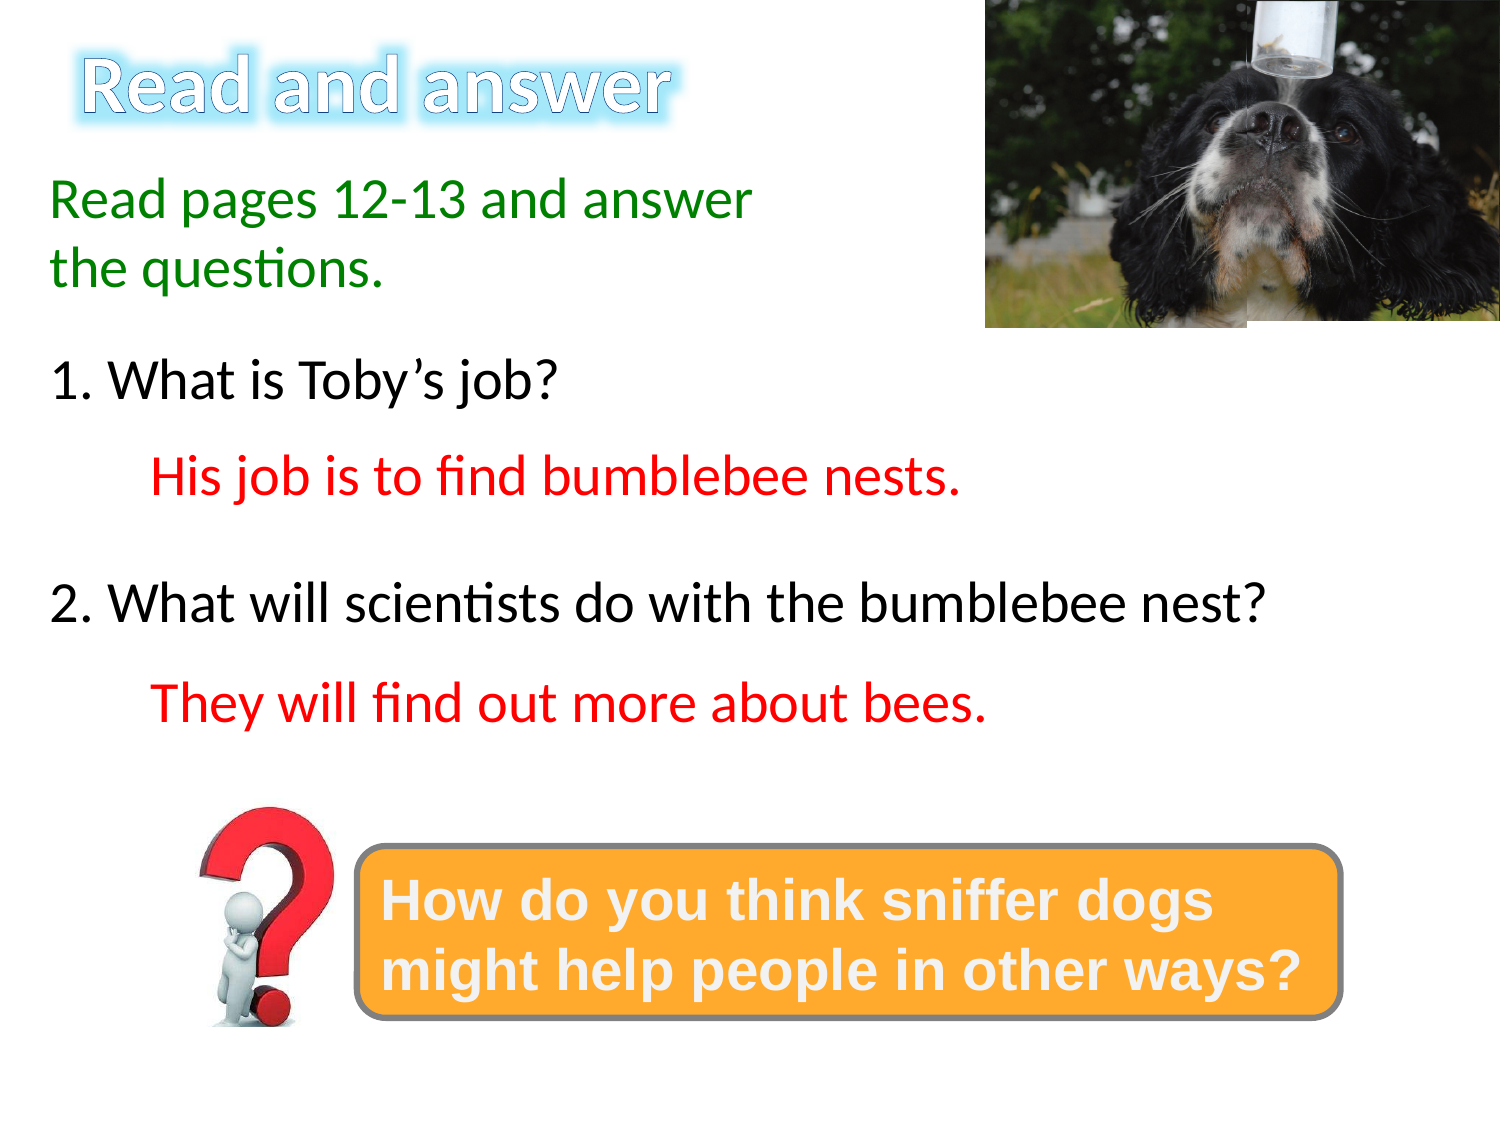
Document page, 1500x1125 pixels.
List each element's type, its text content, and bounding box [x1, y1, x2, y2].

text_box Read pages 12-13 and answer the questions. 1. What is Toby’s job? 2. What will scientists do with the bumblebee nest? [35, 152, 1482, 796]
picture [985, 0, 1500, 329]
text_box Read and answer [64, 21, 980, 137]
text_box They will find out more about bees. [135, 656, 1465, 742]
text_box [183, 798, 1341, 1027]
text_box His job is to find bumblebee nests. [135, 429, 1116, 515]
